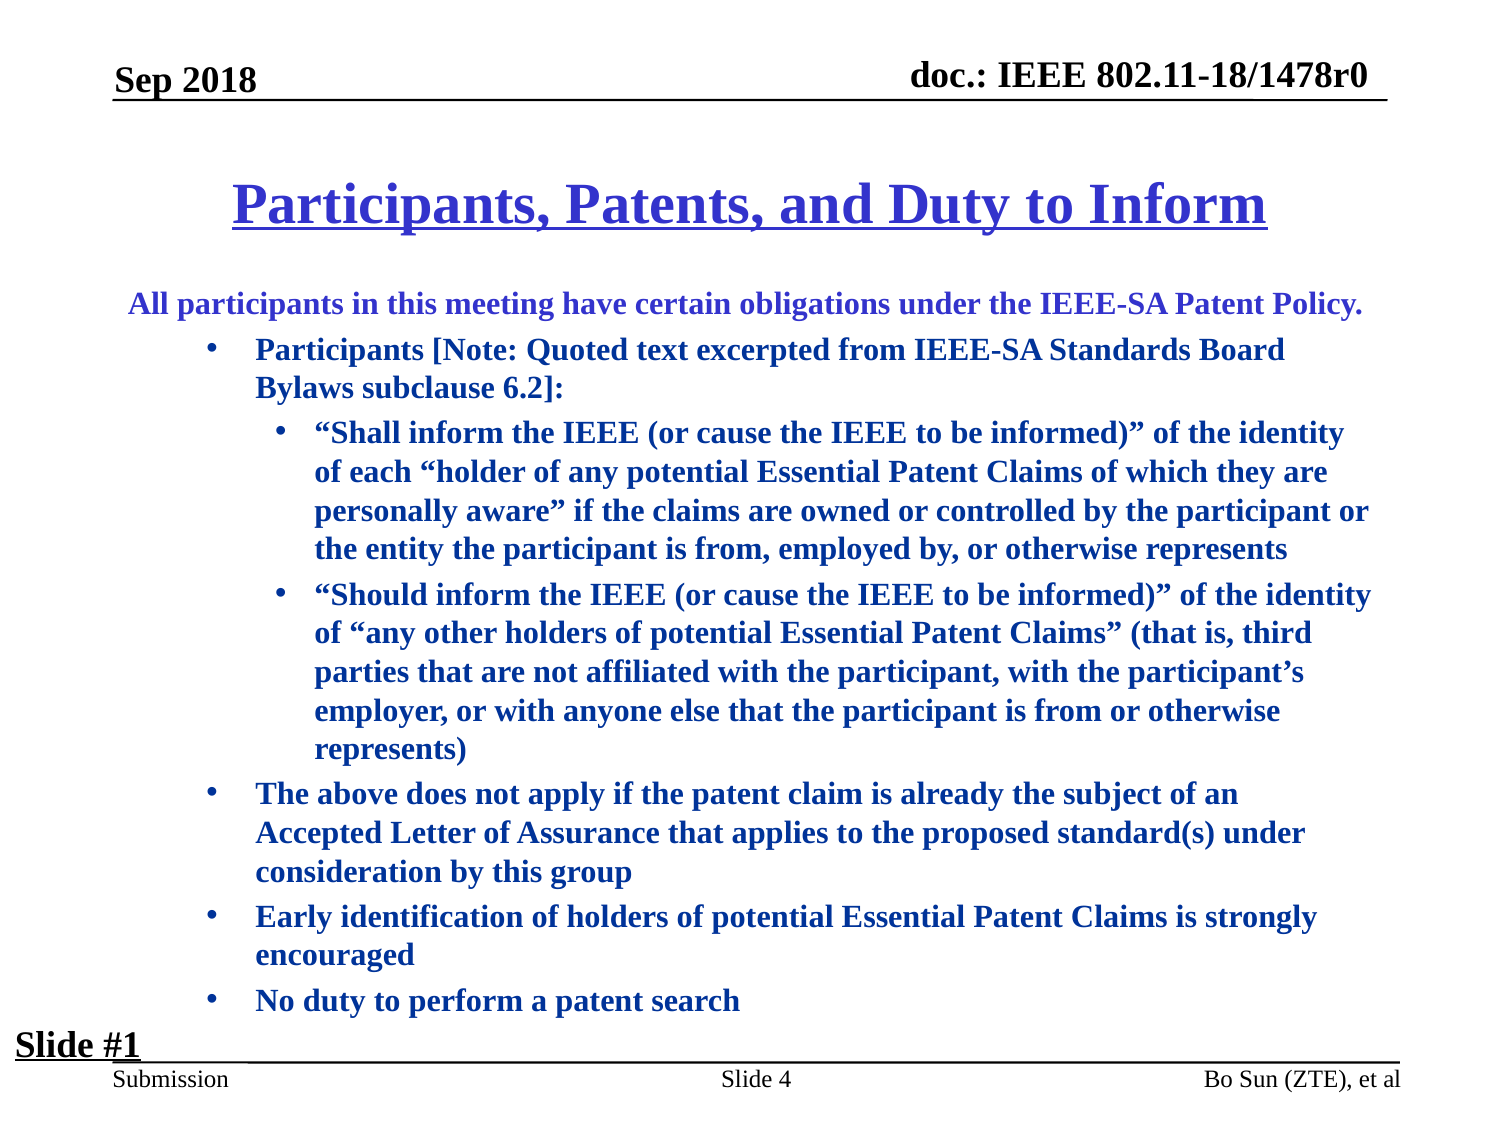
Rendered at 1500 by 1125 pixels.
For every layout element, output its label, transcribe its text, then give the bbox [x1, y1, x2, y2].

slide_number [114, 54, 259, 101]
list All participants in this meeting have certain obligations under the IEEE-SA Patent Policy. Participants [Note: Quoted text excerpted from IEEE-SA Standards Board Bylaws subclause 6.2]: “Shall inform the IEEE (or cause the IEEE to be informed)” of the identity of each “holder of any potential Essential Patent Claims of which they are personally aware” if the claims are owned or controlled by the participant or the entity the participant is from, employed by, or otherwise represents “Should inform the IEEE (or cause the IEEE to be informed)” of the identity of “any other holders of potential Essential Patent Claims” (that is, third parties that are not affiliated with the participant, with the participant’s employer, or with anyone else that the participant is from or otherwise represents) The above does not apply if the patent claim is already the subject of an Accepted Letter of Assurance that applies to the proposed standard(s) under consideration by this group Early identification of holders of potential Essential Patent Claims is strongly encouraged No duty to perform a patent search [112, 275, 1388, 1050]
footer Bo Sun (ZTE), et al [1200, 1061, 1402, 1093]
text_box Slide #1 [0, 1012, 157, 1073]
slide_number Slide 4 [712, 1061, 800, 1093]
title Participants, Patents, and Duty to Inform [112, 112, 1388, 275]
